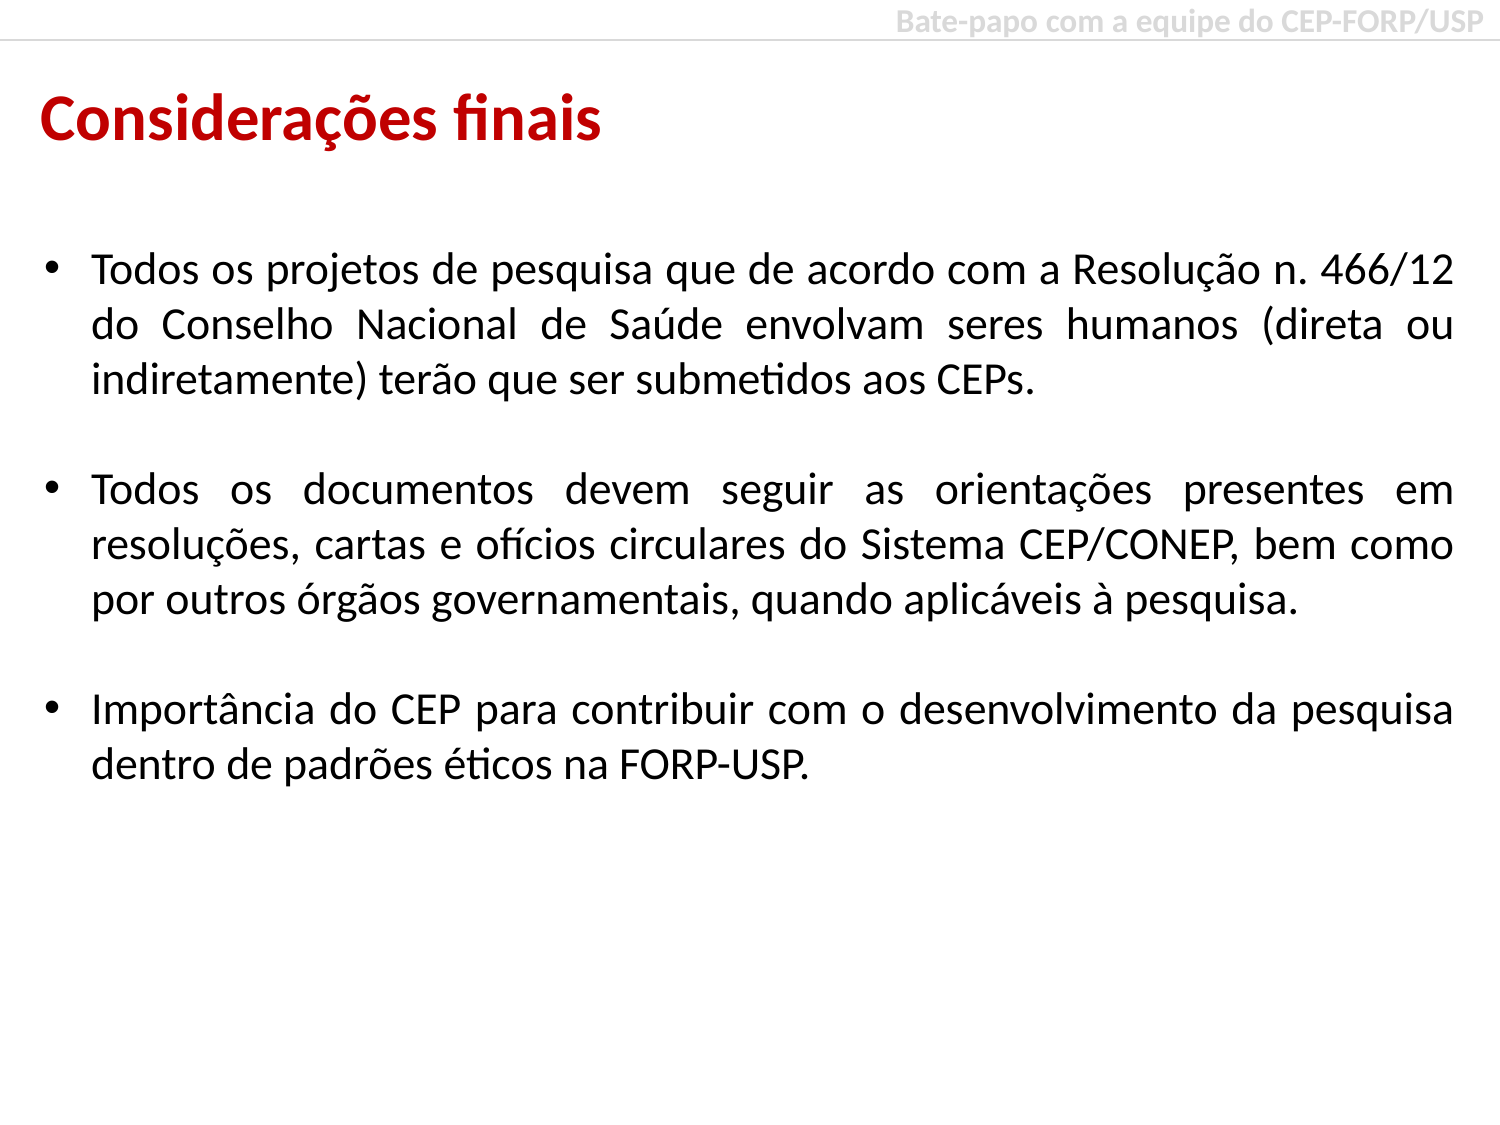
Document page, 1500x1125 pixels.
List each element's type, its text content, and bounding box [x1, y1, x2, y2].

text_box Bate-papo com a equipe do CEP-FORP/USP [881, 0, 1500, 39]
text_box Todos os projetos de pesquisa que de acordo com a Resolução n. 466/12 do Conselho Nacional de Saúde envolvam seres humanos (direta ou indiretamente) terão que ser submetidos aos CEPs. Todos os documentos devem seguir as orientações presentes em resoluções, cartas e ofícios circulares do Sistema CEP/CONEP, bem como por outros órgãos governamentais, quando aplicáveis à pesquisa. Importância do CEP para contribuir com o desenvolvimento da pesquisa dentro de padrões éticos na FORP-USP. [29, 231, 1471, 796]
text_box Considerações finais [25, 66, 877, 161]
